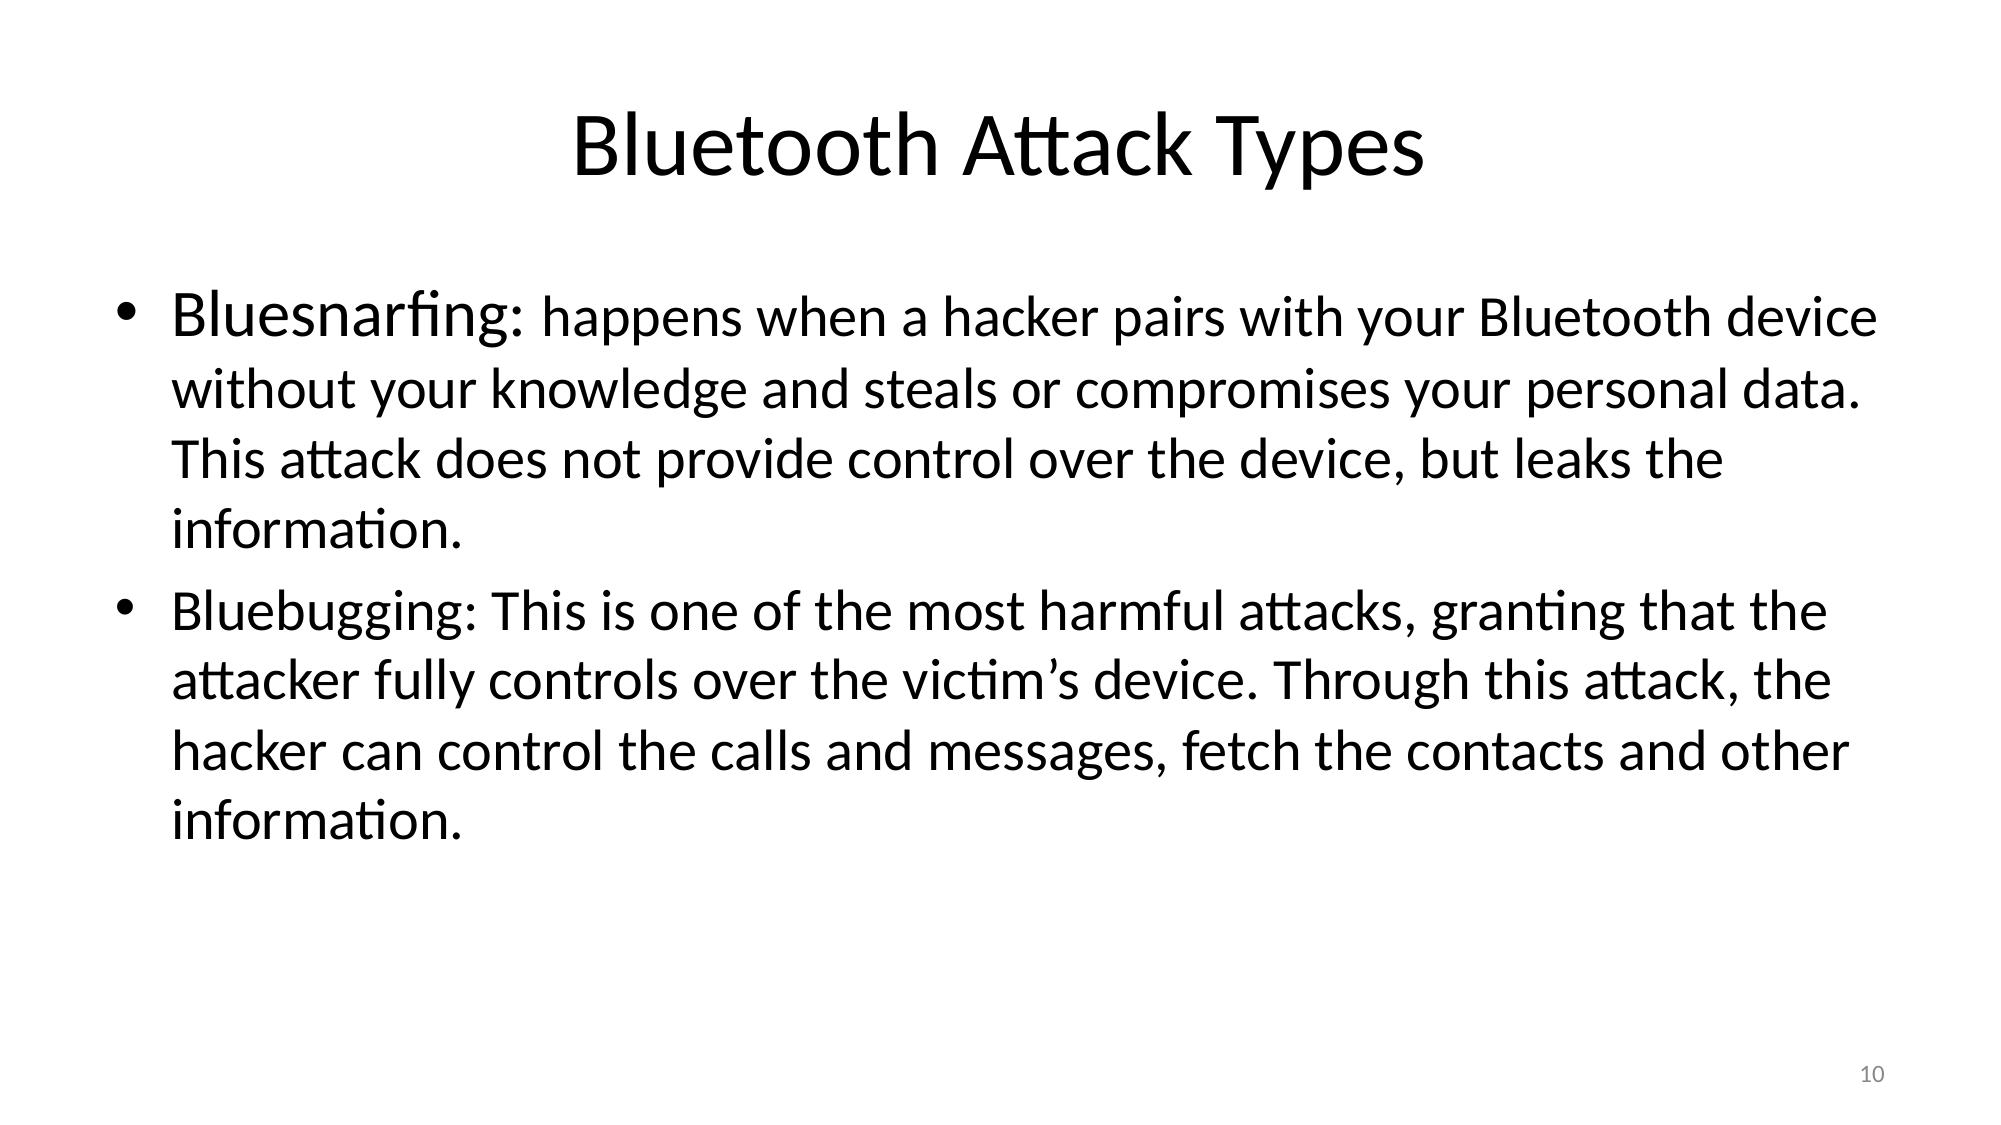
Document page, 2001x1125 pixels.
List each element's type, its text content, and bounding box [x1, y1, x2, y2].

title Bluetooth Attack Types [99, 45, 1900, 233]
list Bluesnarfing: happens when a hacker pairs with your Bluetooth device without your knowledge and steals or compromises your personal data. This attack does not provide control over the device, but leaks the information. Bluebugging: This is one of the most harmful attacks, granting that the attacker fully controls over the victim’s device. Through this attack, the hacker can control the calls and messages, fetch the contacts and other information. [99, 262, 1900, 1005]
slide_number 10 [1433, 1042, 1900, 1103]
